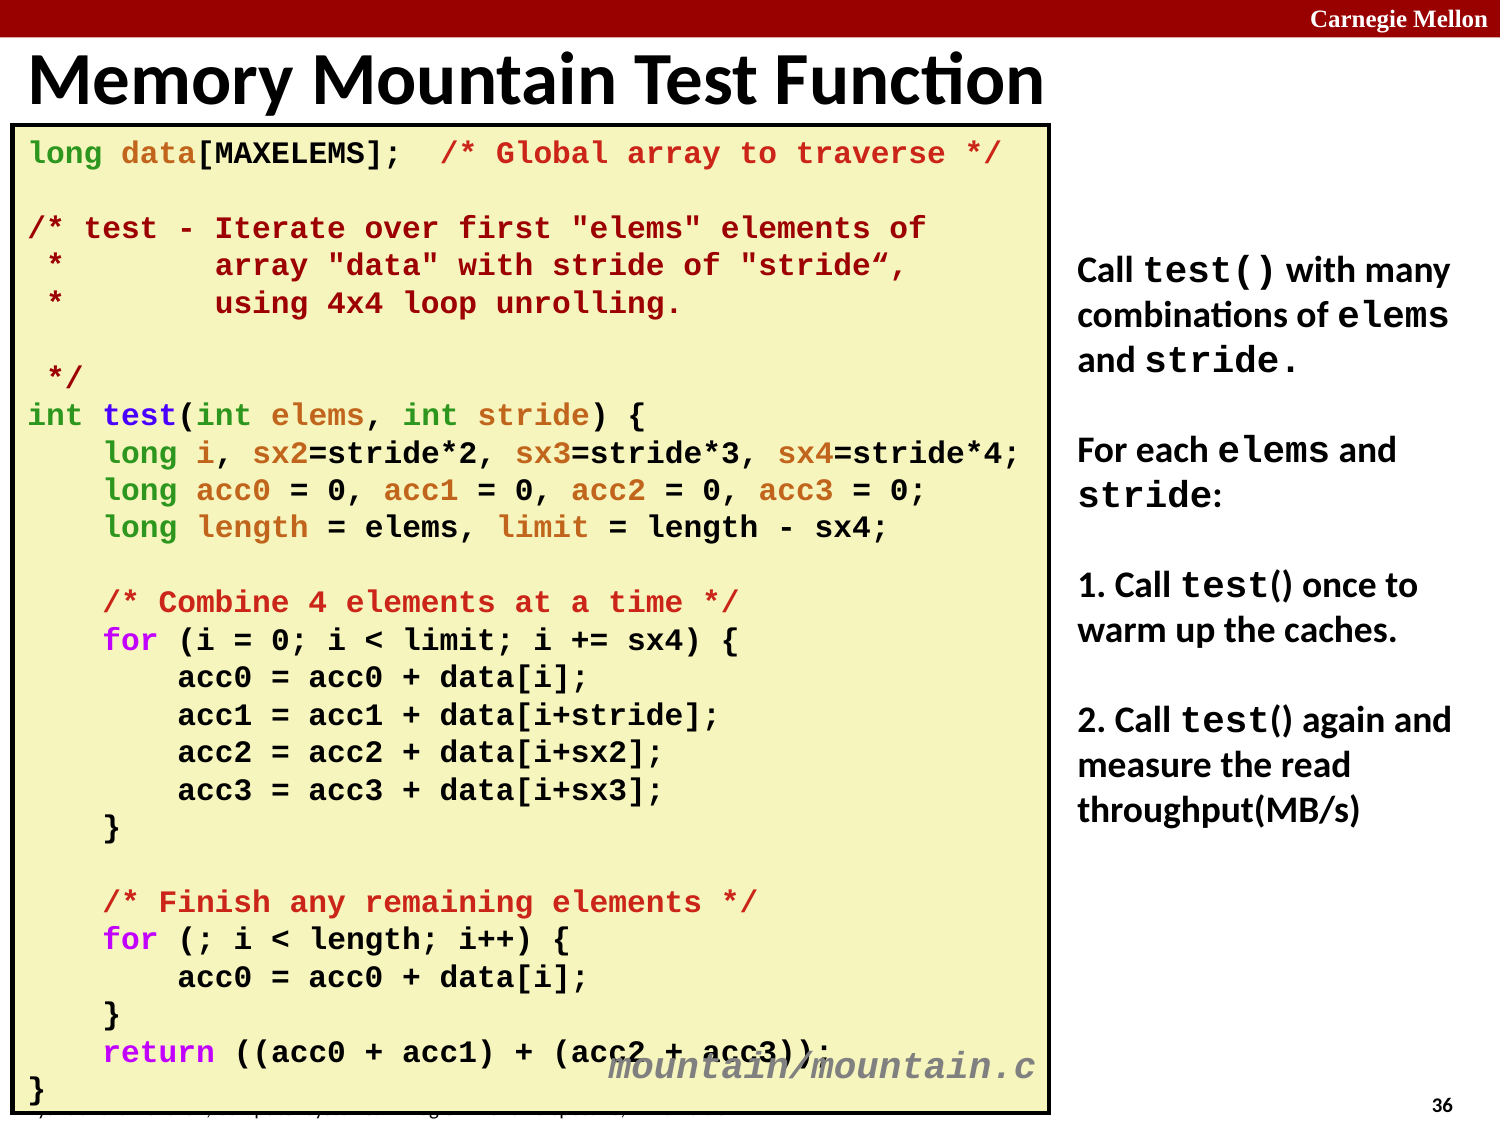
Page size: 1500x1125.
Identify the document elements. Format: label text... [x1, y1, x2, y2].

text_box long data[MAXELEMS]; /* Global array to traverse */ /* test - Iterate over first "elems" elements of * array "data" with stride of "stride“, * using 4x4 loop unrolling. */ int test(int elems, int stride) { long i, sx2=stride*2, sx3=stride*3, sx4=stride*4; long acc0 = 0, acc1 = 0, acc2 = 0, acc3 = 0; long length = elems, limit = length - sx4; /* Combine 4 elements at a time */ for (i = 0; i < limit; i += sx4) { acc0 = acc0 + data[i]; acc1 = acc1 + data[i+stride]; acc2 = acc2 + data[i+sx2]; acc3 = acc3 + data[i+sx3]; } /* Finish any remaining elements */ for (; i < length; i++) { acc0 = acc0 + data[i]; } return ((acc0 + acc1) + (acc2 + acc3)); } [12, 124, 1049, 1114]
text_box Call test() with many combinations of elems and stride. For each elems and stride: 1. Call test() once to warm up the caches. 2. Call test() again and measure the read throughput(MB/s) [1062, 237, 1488, 888]
title Memory Mountain Test Function [12, 12, 1259, 138]
text_box mountain/mountain.c [594, 1037, 1052, 1096]
